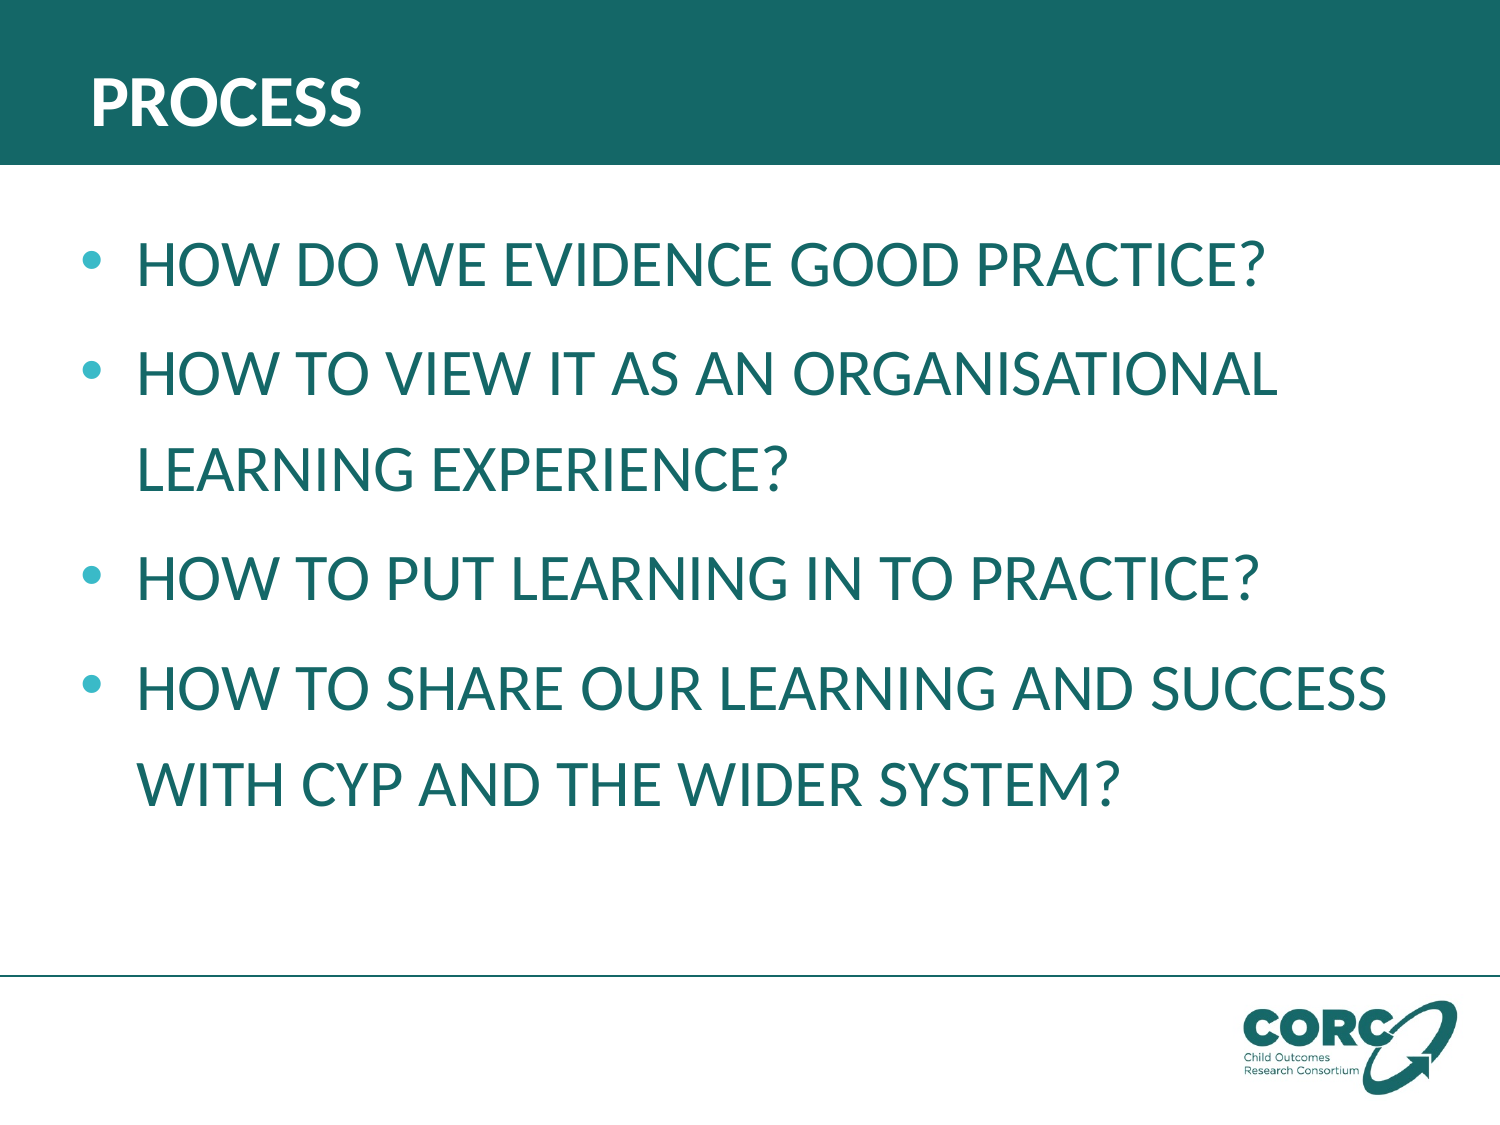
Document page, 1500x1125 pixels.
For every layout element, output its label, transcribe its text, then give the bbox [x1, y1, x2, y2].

picture [1222, 994, 1464, 1101]
list HOW DO WE EVIDENCE GOOD PRACTICE? HOW TO VIEW IT AS AN ORGANISATIONAL LEARNING EXPERIENCE? HOW TO PUT LEARNING IN TO PRACTICE? HOW TO SHARE OUR LEARNING AND SUCCESS WITH CYP AND THE WIDER SYSTEM? [64, 196, 1423, 951]
title PROCESS [75, 45, 1425, 149]
